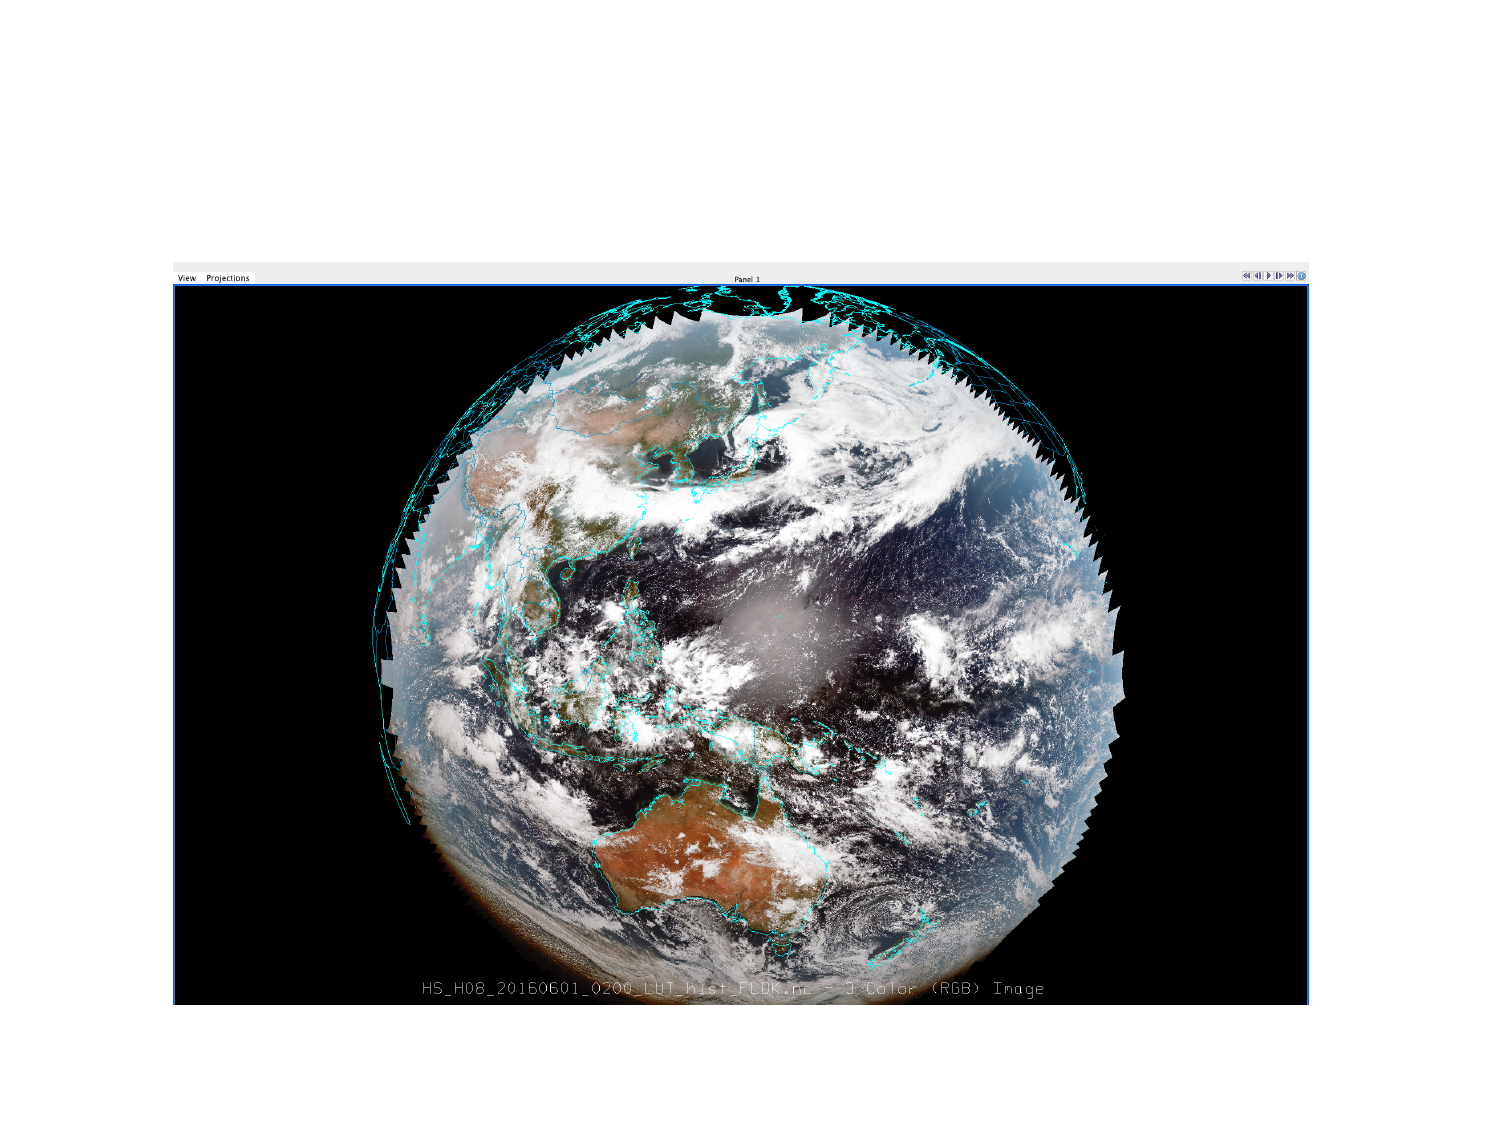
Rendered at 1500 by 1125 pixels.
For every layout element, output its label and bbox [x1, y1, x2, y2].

list [65, 262, 1417, 1006]
